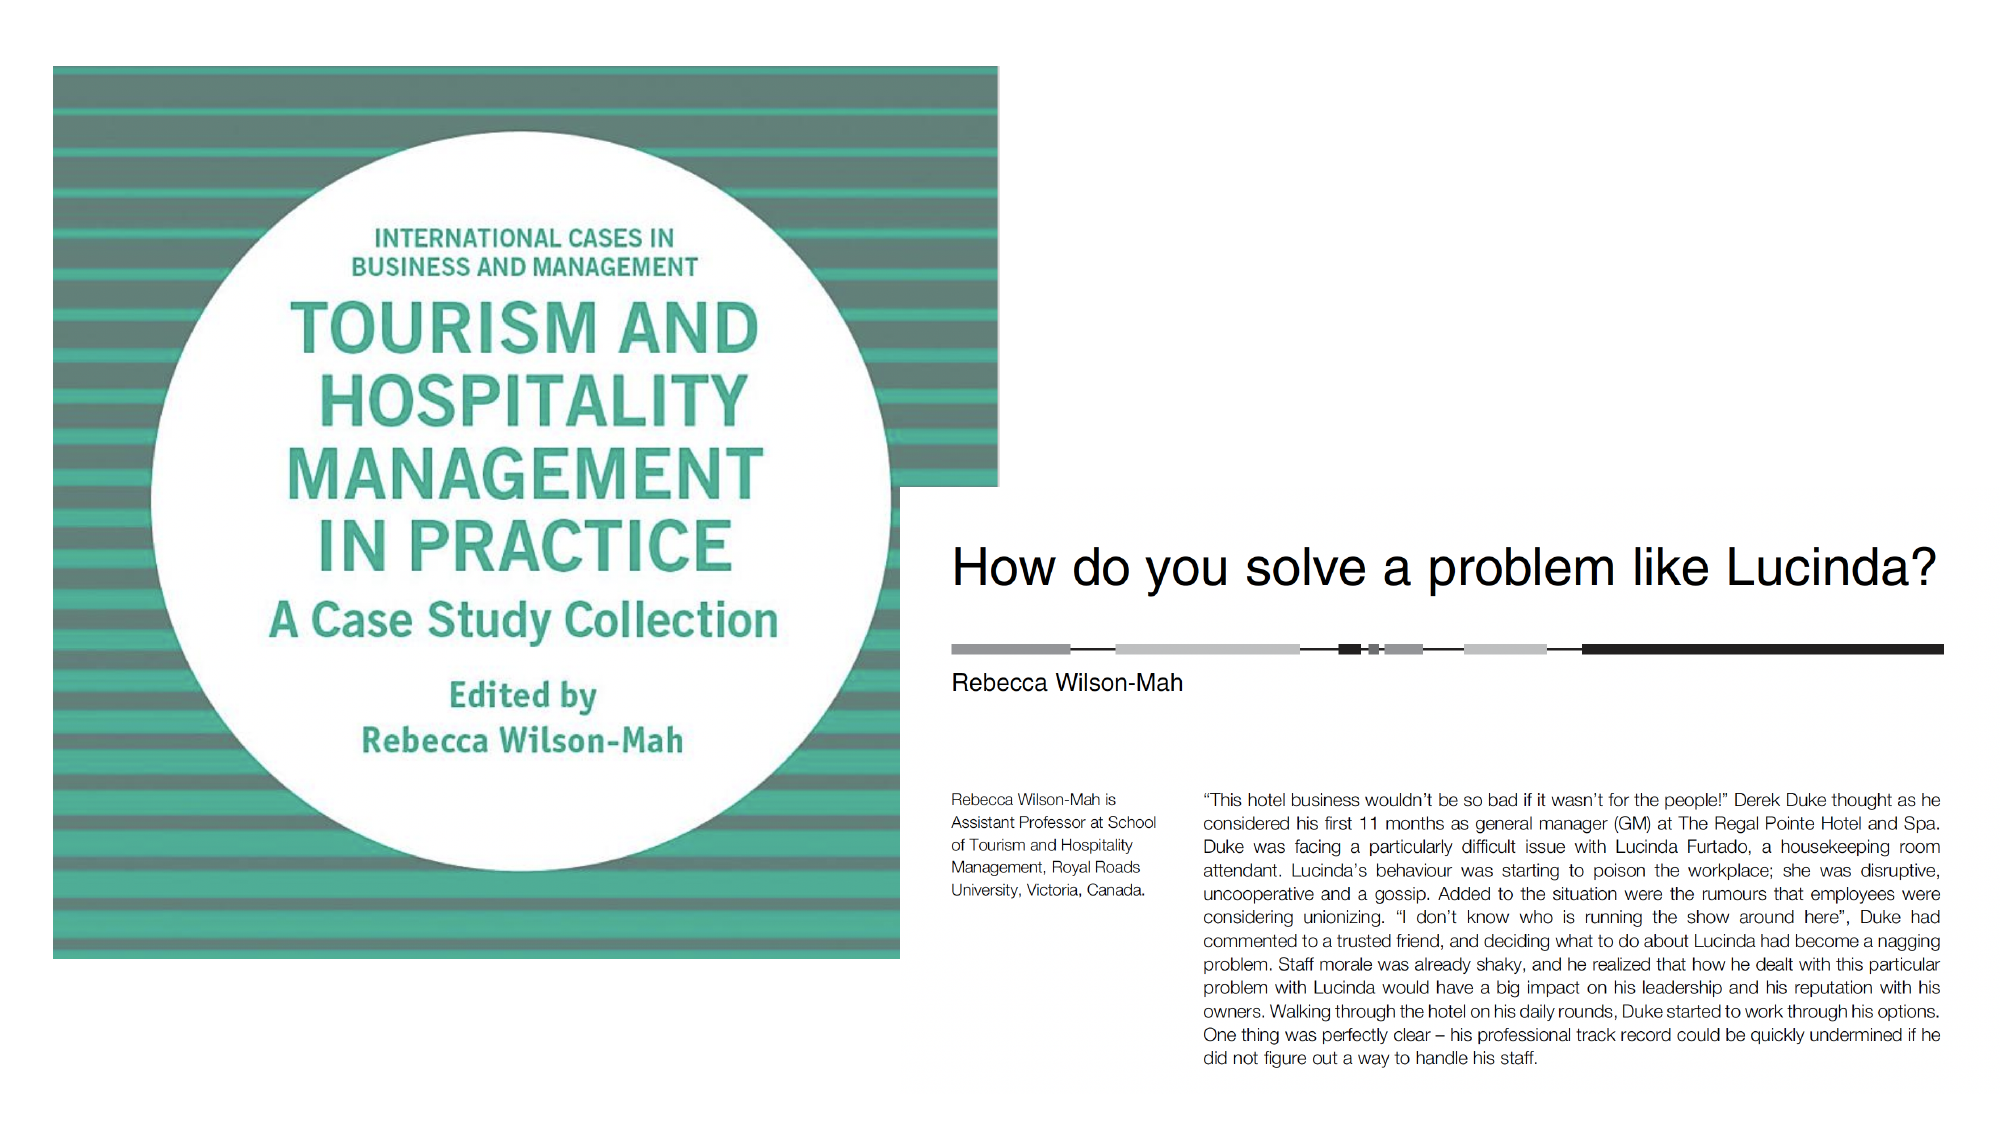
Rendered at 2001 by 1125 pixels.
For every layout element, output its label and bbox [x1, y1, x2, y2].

picture [53, 65, 2000, 1094]
